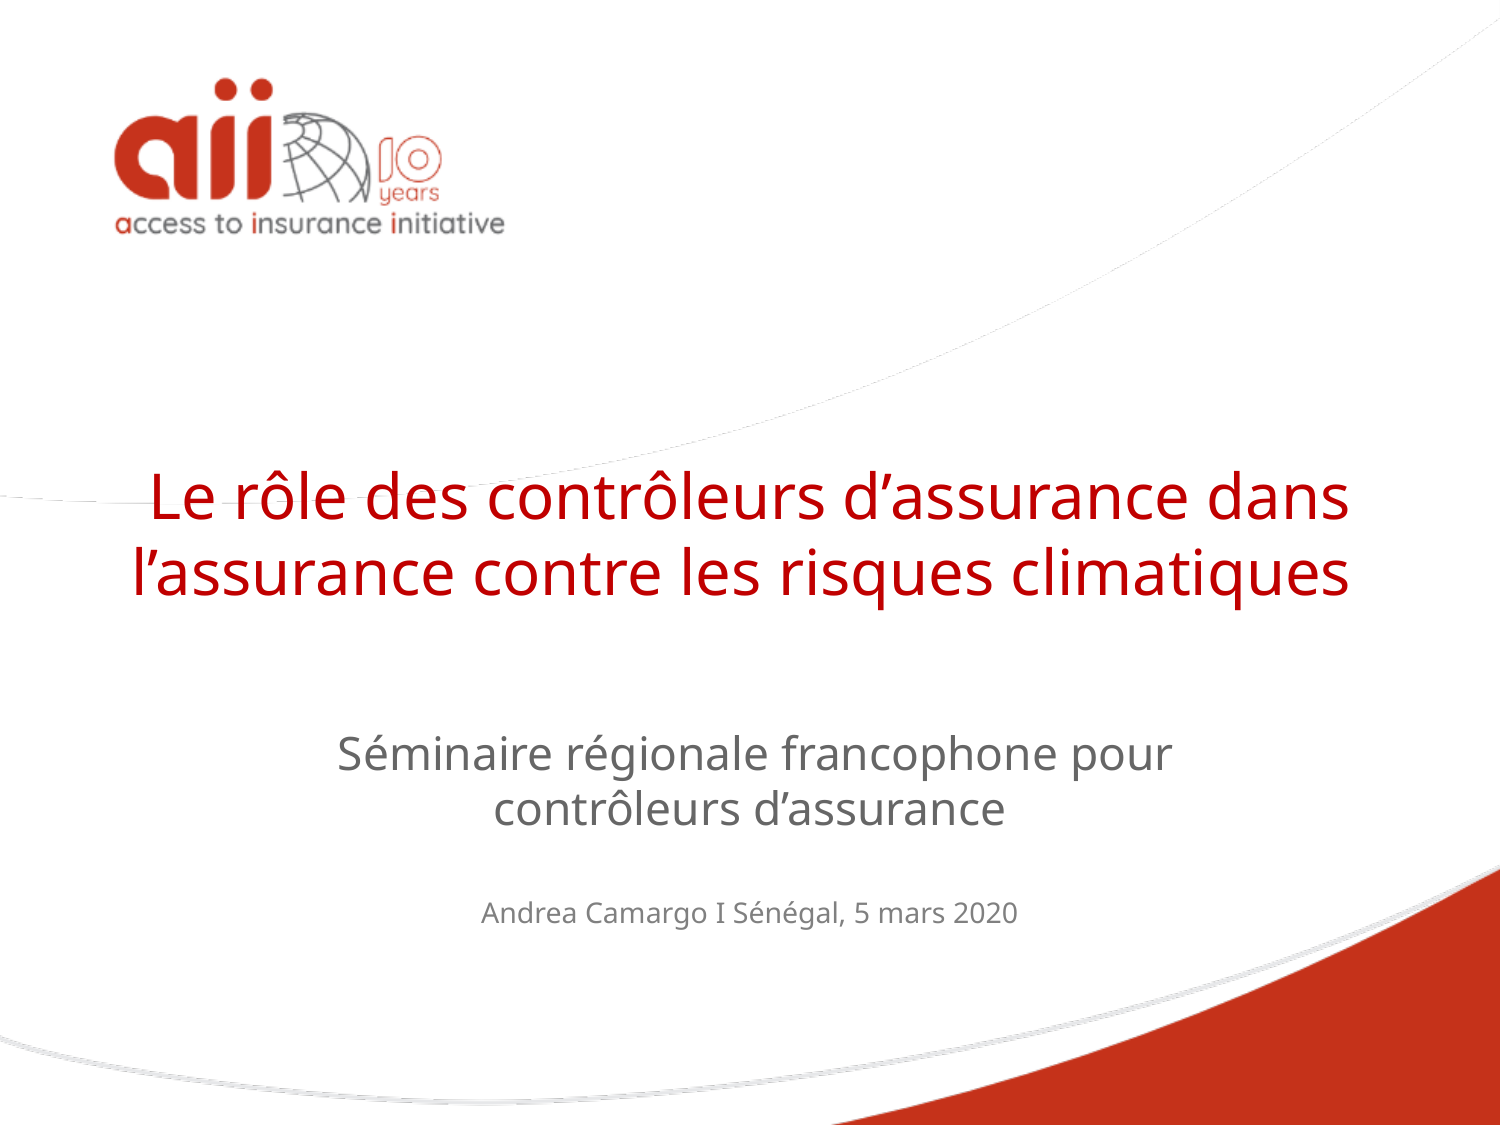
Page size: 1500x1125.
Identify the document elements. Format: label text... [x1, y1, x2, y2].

picture [92, 64, 522, 249]
subtitle Séminaire régionale francophone pour contrôleurs d’assurance [238, 716, 1262, 843]
title Le rôle des contrôleurs d’assurance dans l’assurance contre les risques climatiques [112, 411, 1388, 654]
text_box Andrea Camargo I Sénégal, 5 mars 2020 [238, 887, 1262, 952]
